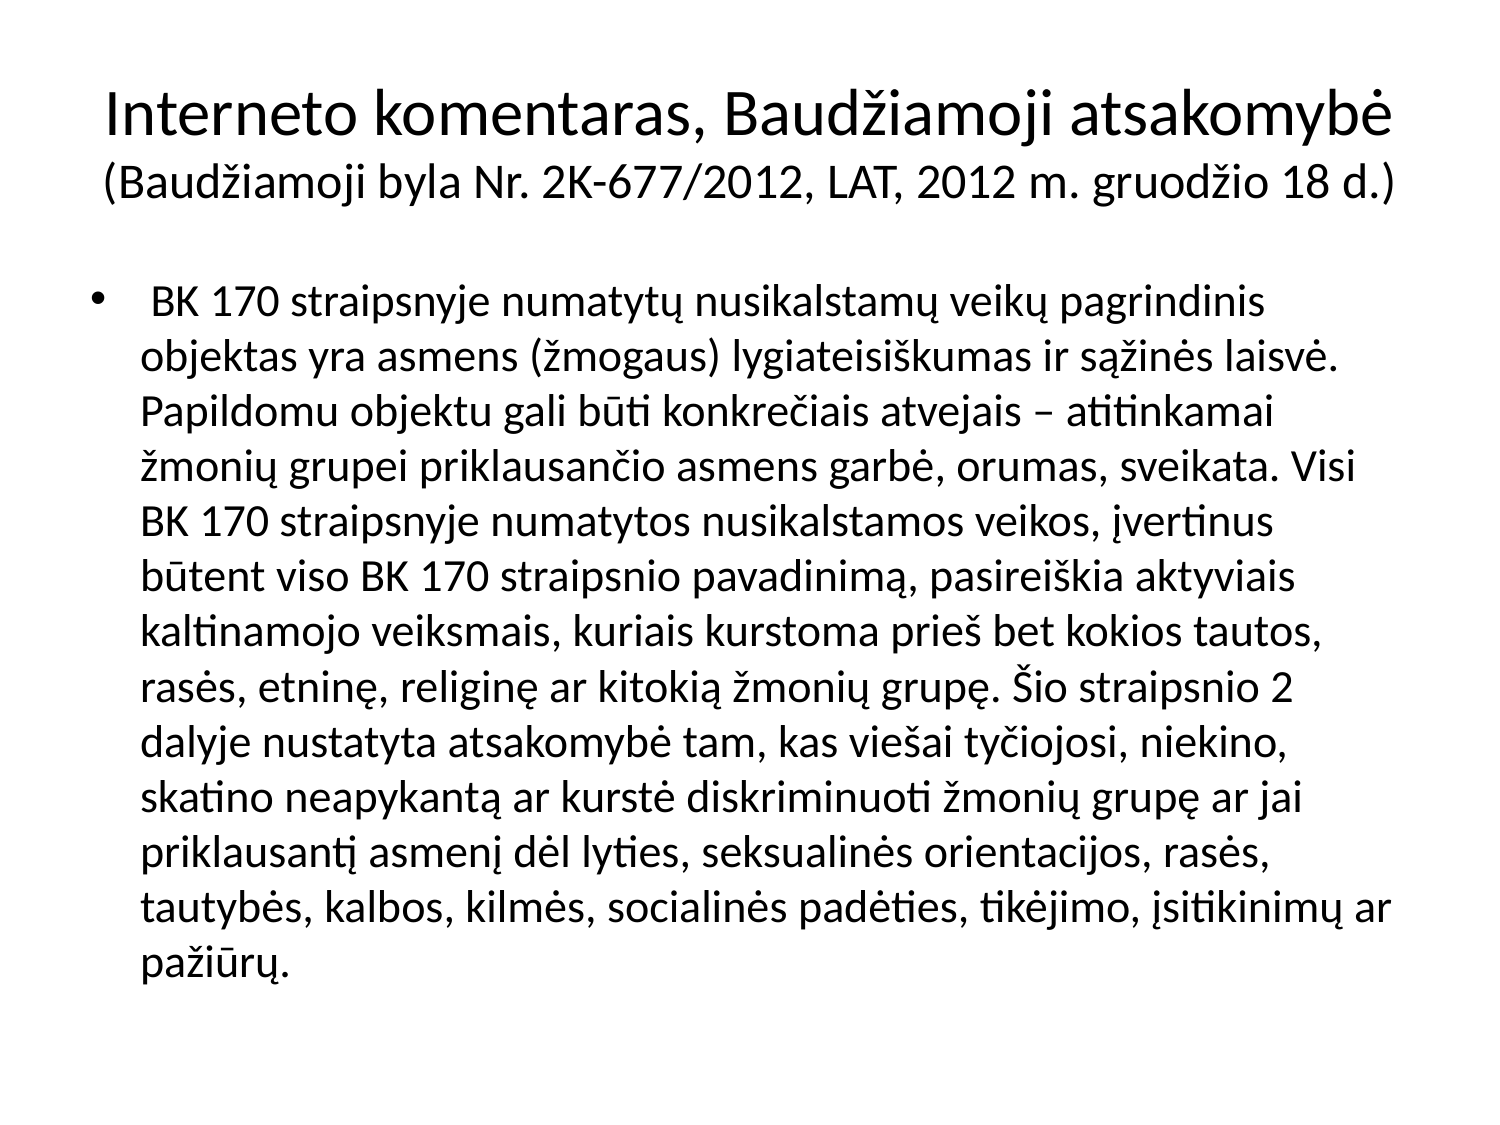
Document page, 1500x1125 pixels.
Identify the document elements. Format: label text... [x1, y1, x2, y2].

list BK 170 straipsnyje numatytų nusikalstamų veikų pagrindinis objektas yra asmens (žmogaus) lygiateisiškumas ir sąžinės laisvė. Papildomu objektu gali būti konkrečiais atvejais – atitinkamai žmonių grupei priklausančio asmens garbė, orumas, sveikata. Visi BK 170 straipsnyje numatytos nusikalstamos veikos, įvertinus būtent viso BK 170 straipsnio pavadinimą, pasireiškia aktyviais kaltinamojo veiksmais, kuriais kurstoma prieš bet kokios tautos, rasės, etninę, religinę ar kitokią žmonių grupę. Šio straipsnio 2 dalyje nustatyta atsakomybė tam, kas viešai tyčiojosi, niekino, skatino neapykantą ar kurstė diskriminuoti žmonių grupę ar jai priklausantį asmenį dėl lyties, seksualinės orientacijos, rasės, tautybės, kalbos, kilmės, socialinės padėties, tikėjimo, įsitikinimų ar pažiūrų. [75, 262, 1425, 1005]
title Interneto komentaras, Baudžiamoji atsakomybė (Baudžiamoji byla Nr. 2K-677/2012, LAT, 2012 m. gruodžio 18 d.) [75, 45, 1425, 233]
